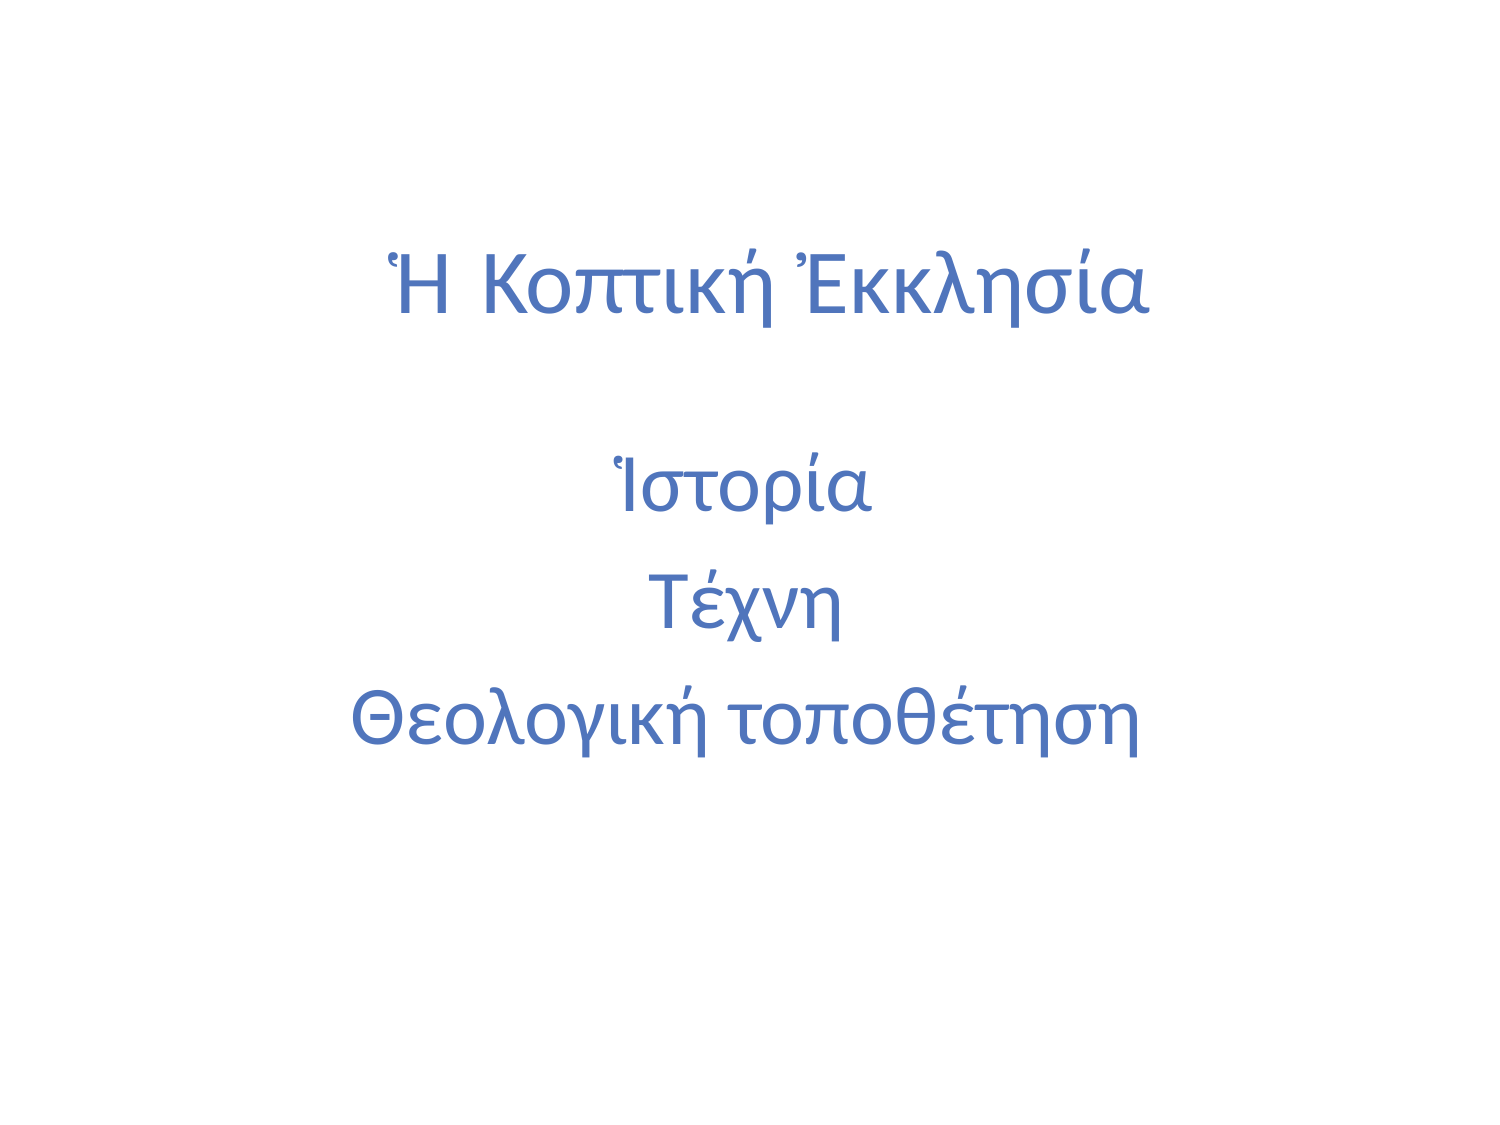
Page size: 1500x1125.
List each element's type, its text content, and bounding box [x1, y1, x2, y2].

subtitle Ἱστορία Τέχνη Θεολογική τοποθέτηση [218, 420, 1275, 925]
title Ἡ Κοπτική Ἐκκλησία [135, 66, 1411, 461]
